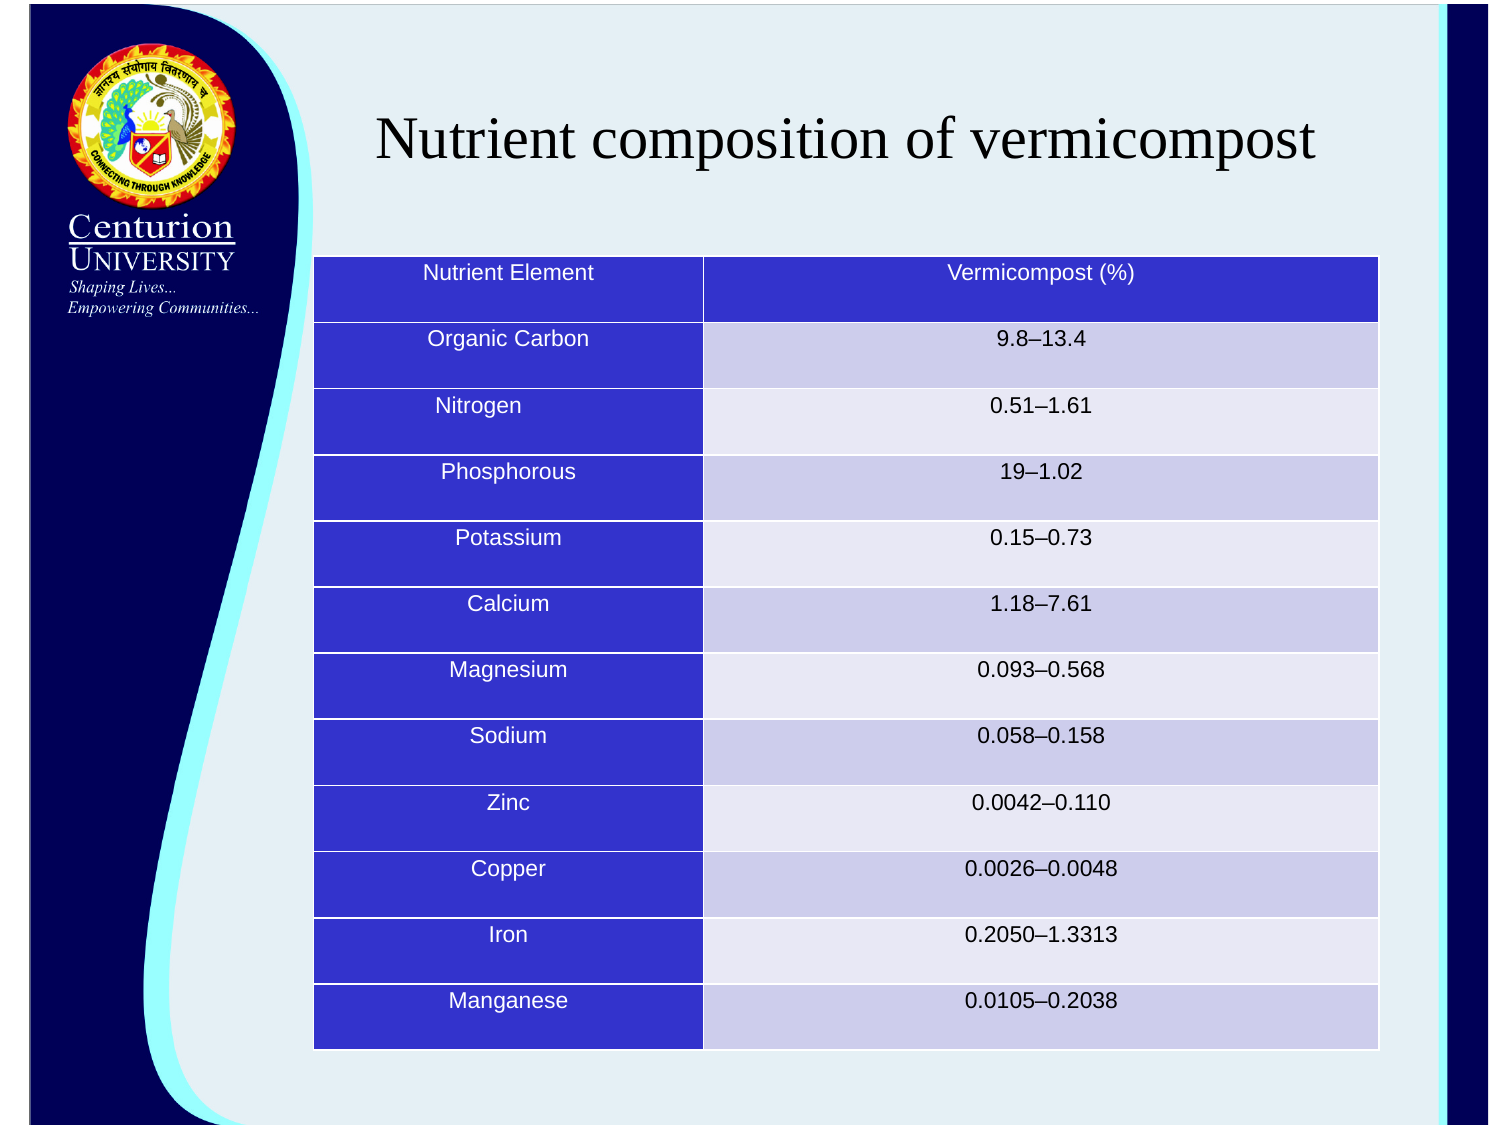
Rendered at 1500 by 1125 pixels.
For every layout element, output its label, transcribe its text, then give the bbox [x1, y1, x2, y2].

table_cell 9.8–13.4 [704, 323, 1378, 388]
picture [29, 4, 1489, 1125]
table_cell 0.093–0.568 [704, 654, 1378, 718]
table_cell Magnesium [314, 654, 703, 718]
table_cell 0.2050–1.3313 [704, 919, 1378, 983]
text_box Nutrient composition of vermicompost [285, 97, 1408, 179]
table_header Vermicompost (%) [704, 257, 1378, 322]
table_cell Iron [314, 919, 703, 983]
table_cell 0.51–1.61 [704, 389, 1378, 454]
table_cell 19–1.02 [704, 456, 1378, 520]
table_cell Sodium [314, 720, 703, 785]
table_cell Zinc [314, 786, 703, 851]
table_cell Copper [314, 852, 703, 917]
table_cell 0.0042–0.110 [704, 786, 1378, 851]
table_cell Organic Carbon [314, 323, 703, 388]
table_cell Calcium [314, 588, 703, 652]
table_cell 0.0026–0.0048 [704, 852, 1378, 917]
table_cell 1.18–7.61 [704, 588, 1378, 652]
table_cell Nitrogen [314, 389, 703, 454]
table_cell 0.15–0.73 [704, 522, 1378, 586]
table_cell 0.0105–0.2038 [704, 985, 1378, 1049]
table_header Nutrient Element [314, 257, 703, 322]
table_cell Manganese [314, 985, 703, 1049]
table_cell Phosphorous [314, 456, 703, 520]
table_cell 0.058–0.158 [704, 720, 1378, 785]
table_cell Potassium [314, 522, 703, 586]
